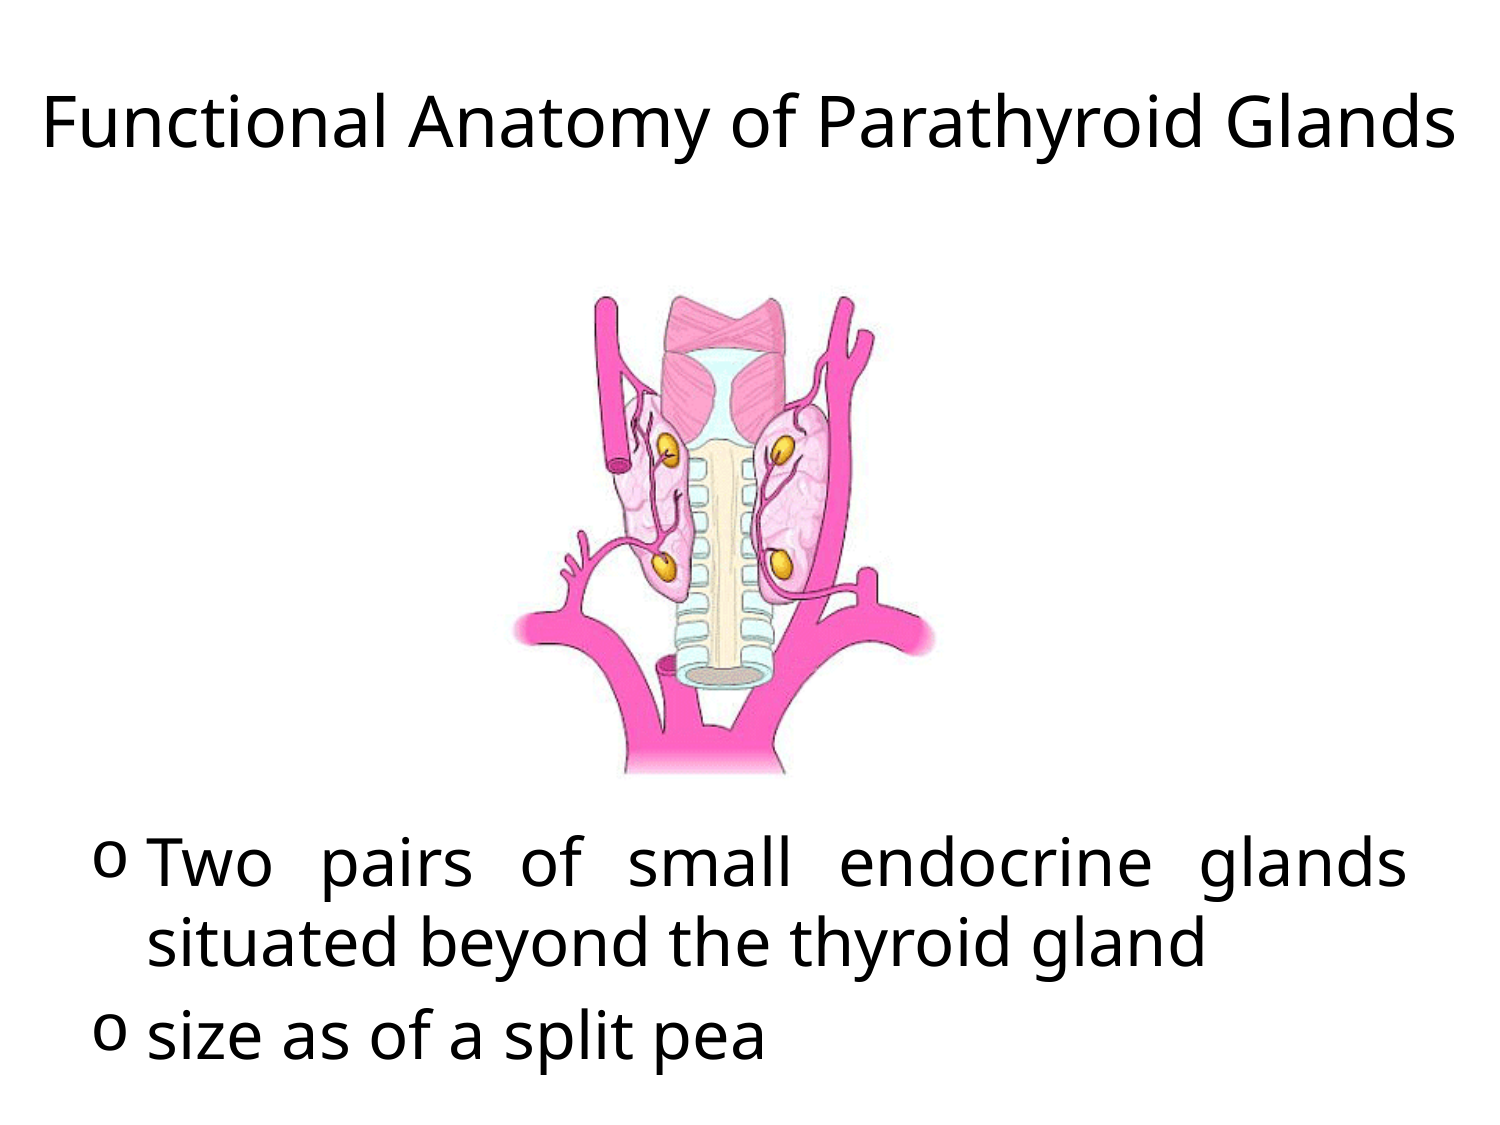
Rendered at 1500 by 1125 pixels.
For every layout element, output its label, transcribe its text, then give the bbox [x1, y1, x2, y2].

title Functional Anatomy of Parathyroid Glands [24, 24, 1475, 213]
list Two pairs of small endocrine glands situated beyond the thyroid gland size as of a split pea [75, 812, 1425, 1100]
picture [479, 224, 988, 826]
